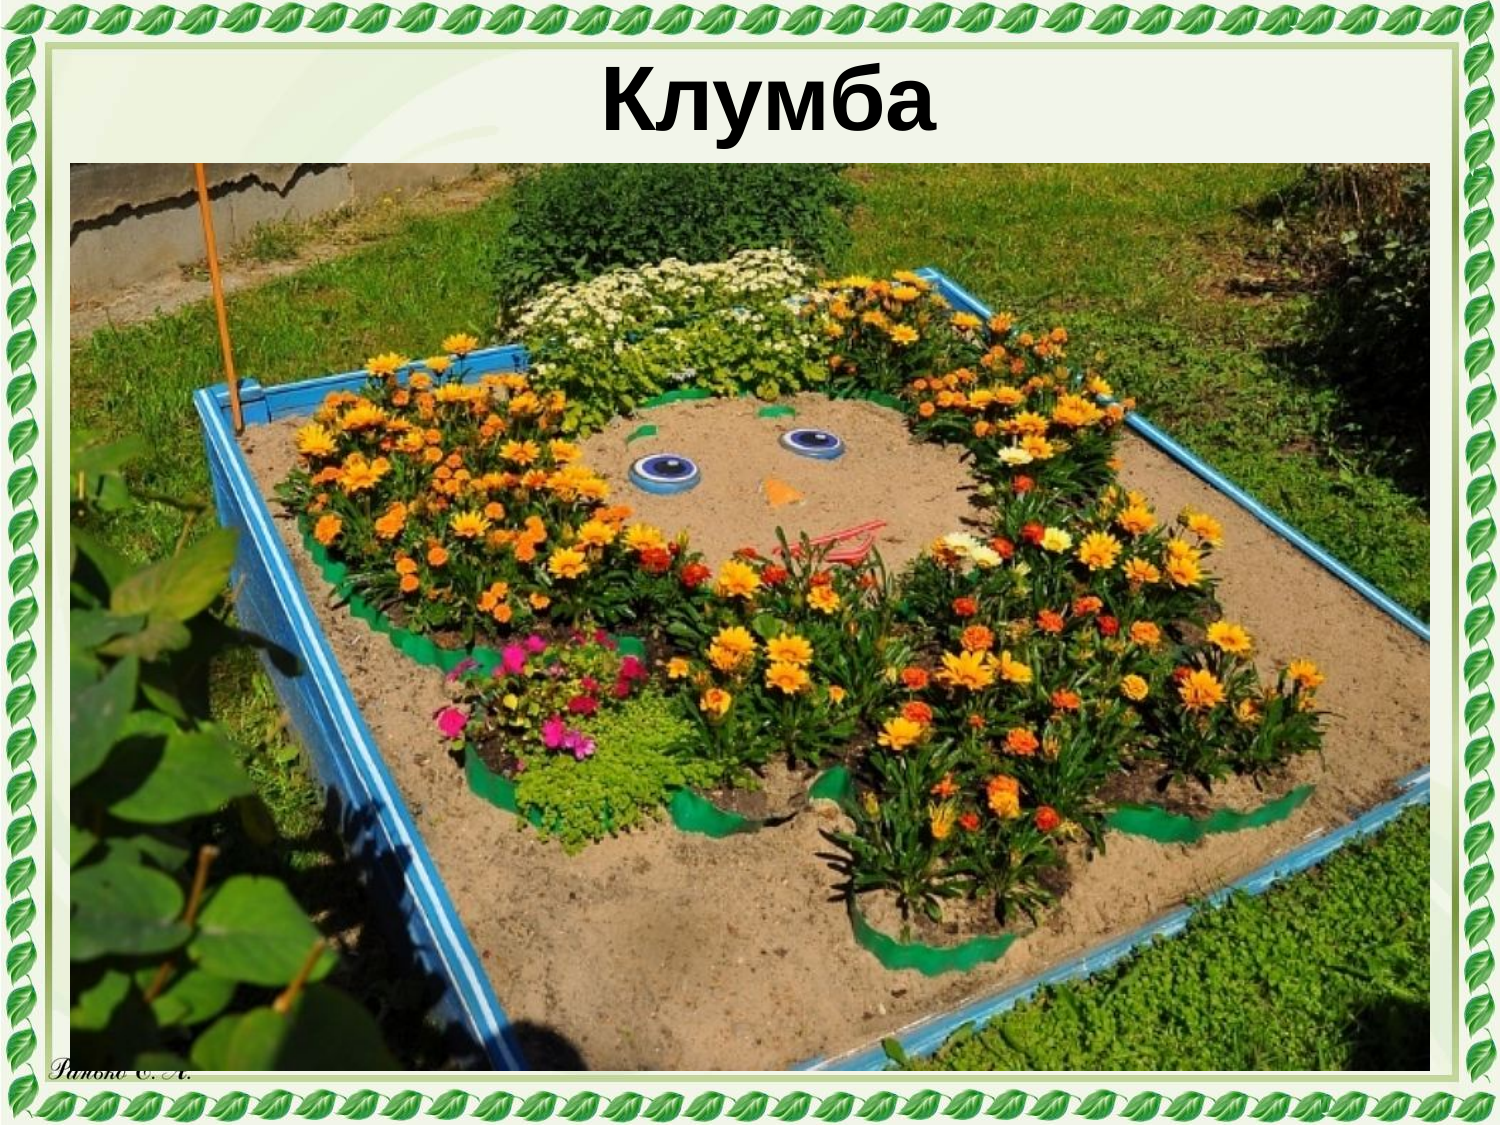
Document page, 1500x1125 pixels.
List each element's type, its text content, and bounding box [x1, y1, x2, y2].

picture [0, 0, 1500, 1125]
title Клумба [93, 0, 1444, 188]
